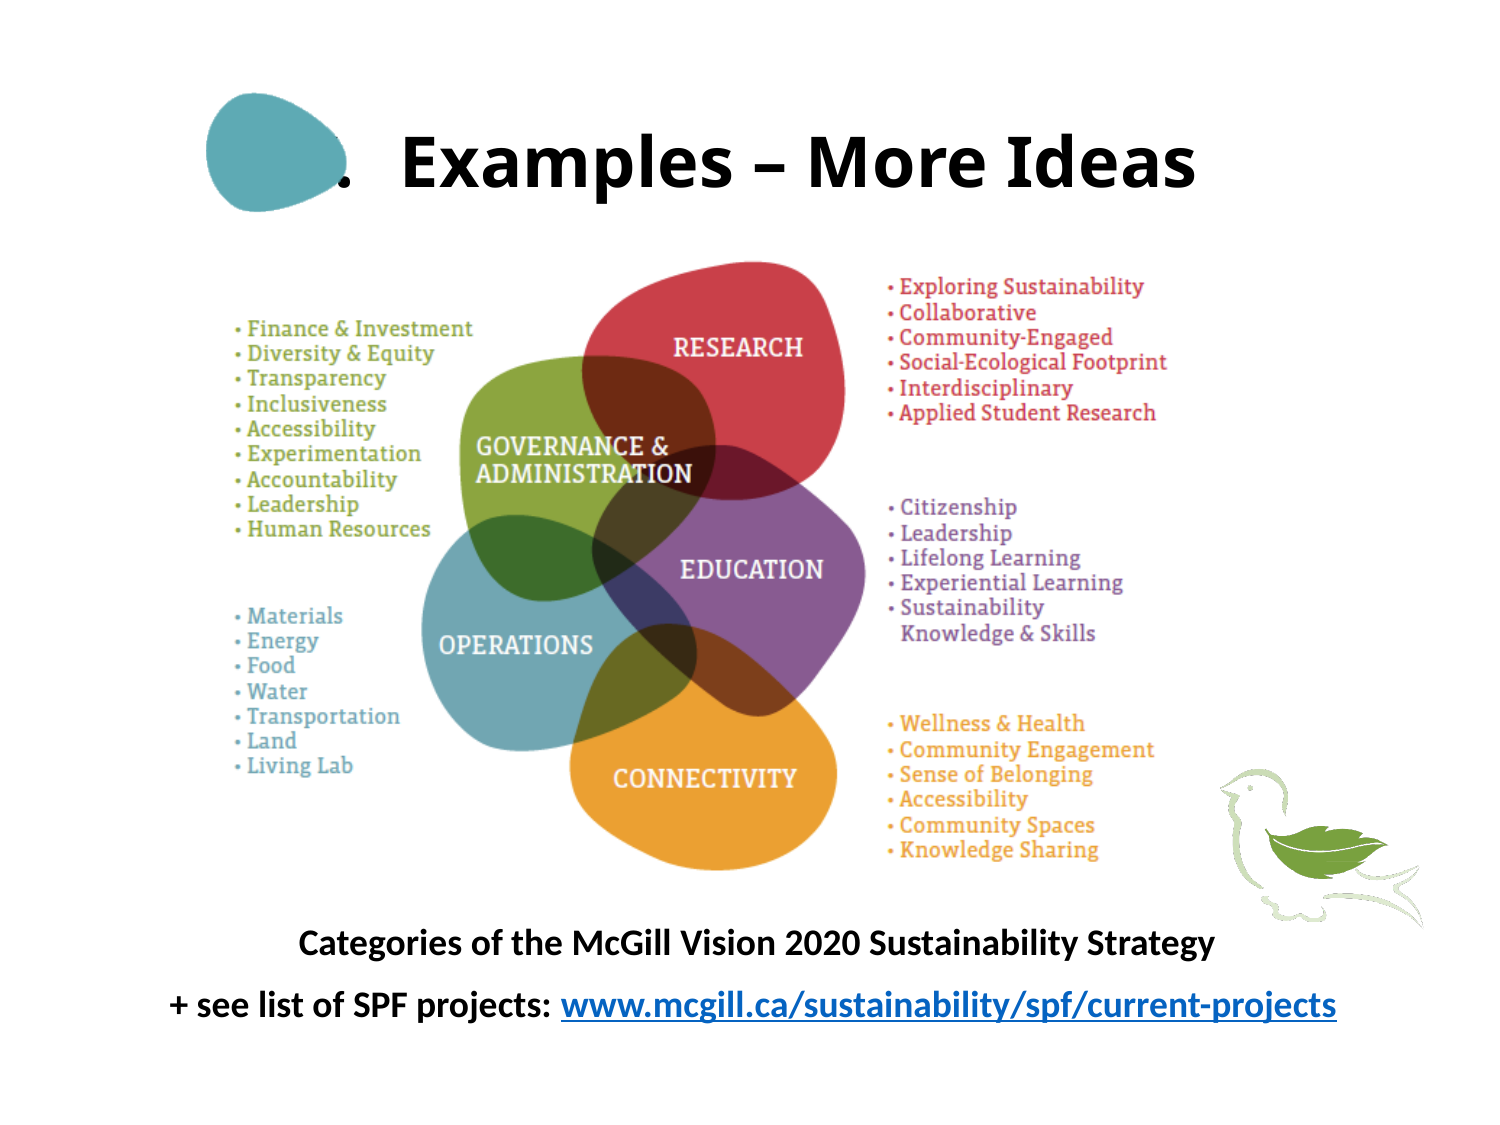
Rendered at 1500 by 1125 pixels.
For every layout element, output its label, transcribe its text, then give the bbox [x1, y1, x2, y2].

text_box Categories of the McGill Vision 2020 Sustainability Strategy + see list of SPF projects: www.mcgill.ca/sustainability/spf/current-projects [15, 917, 1500, 981]
picture [1216, 764, 1426, 933]
picture [200, 245, 1195, 891]
title IV. Examples – More Ideas [249, 82, 1221, 246]
picture [206, 63, 368, 230]
